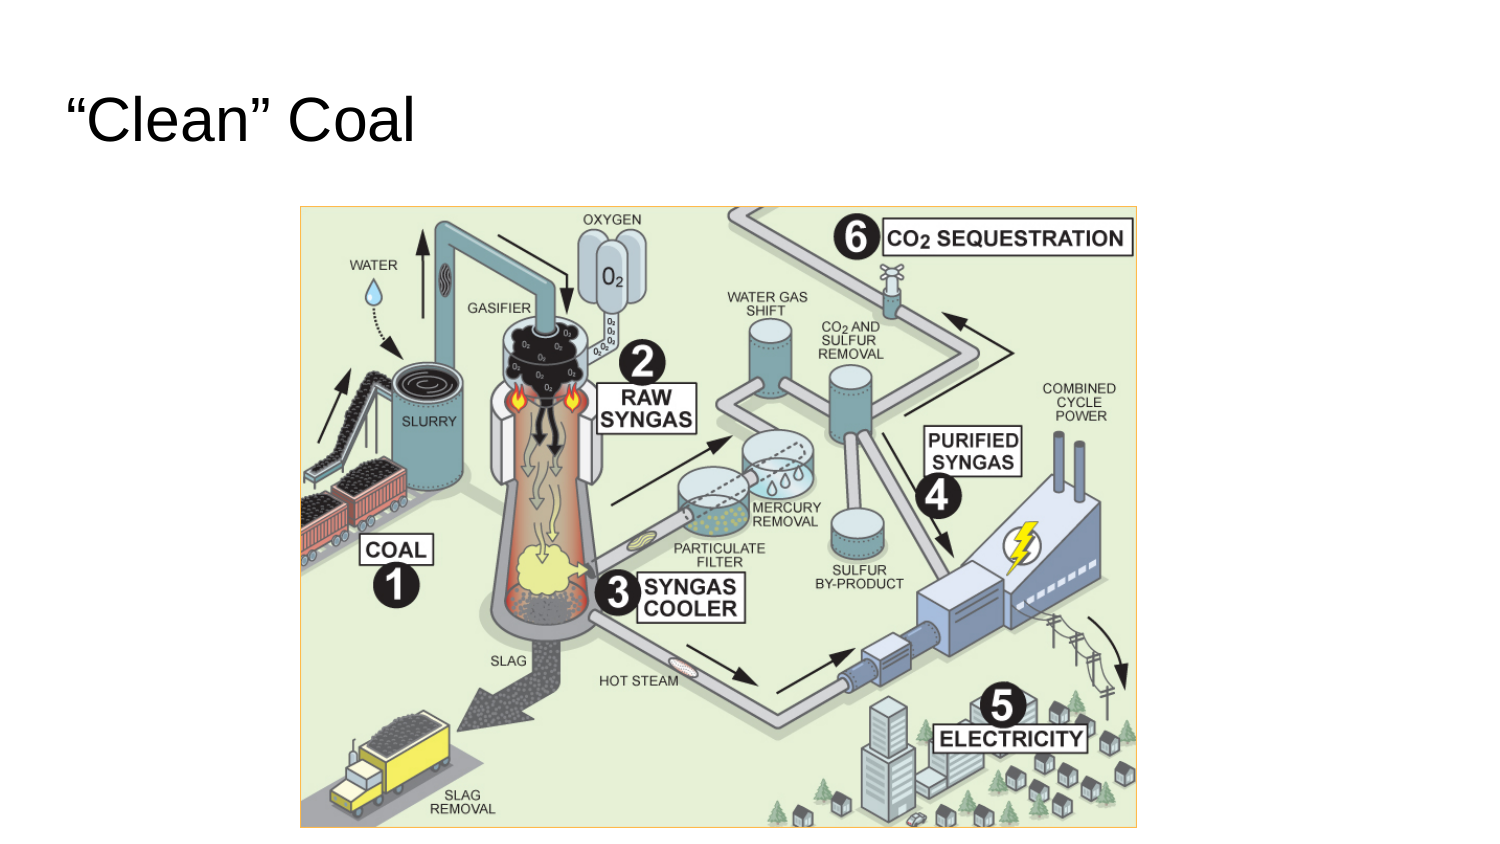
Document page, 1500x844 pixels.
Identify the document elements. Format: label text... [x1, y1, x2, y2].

title “Clean” Coal [51, 72, 1449, 167]
picture [299, 206, 1137, 828]
